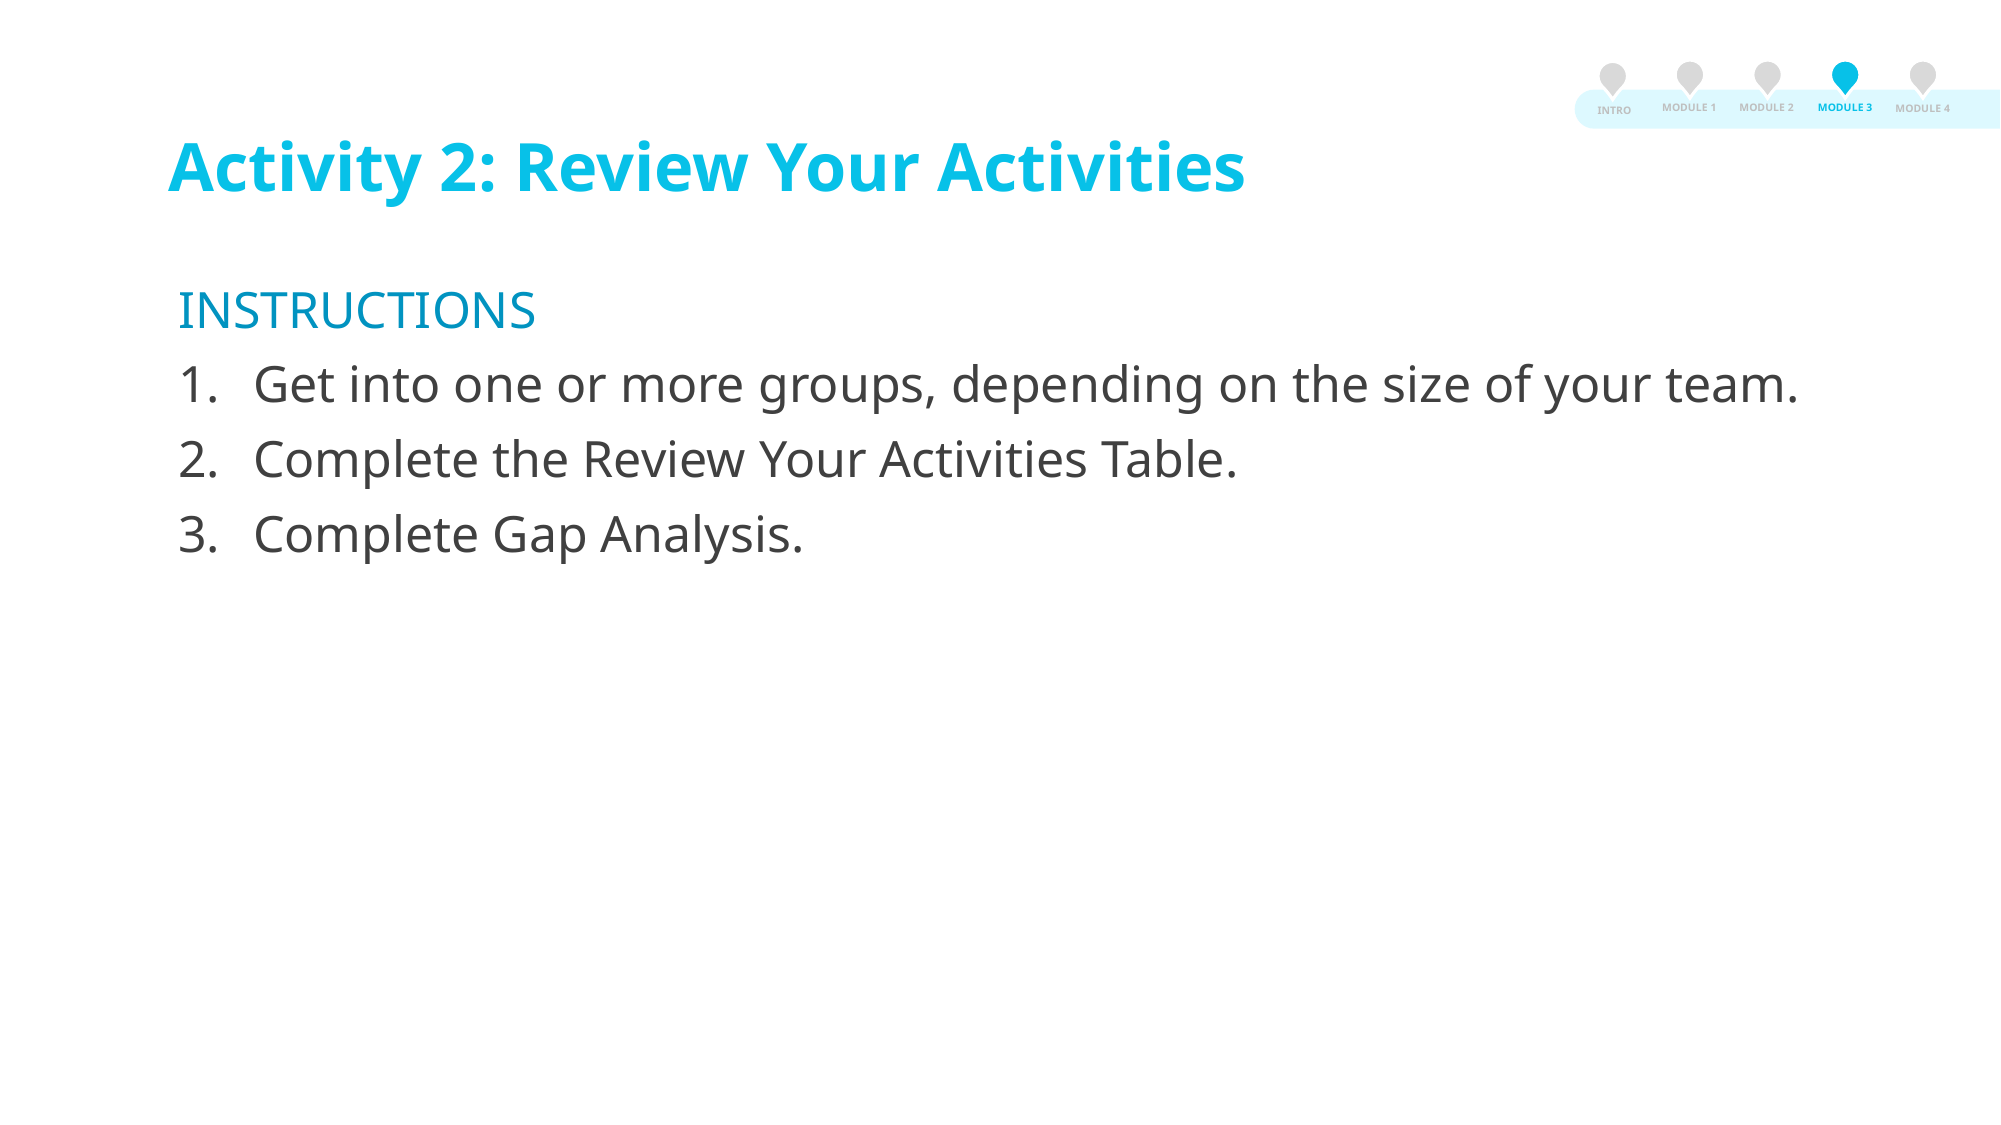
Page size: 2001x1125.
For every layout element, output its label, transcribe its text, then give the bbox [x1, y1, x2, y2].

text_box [1574, 59, 2000, 135]
text_box Activity 2: Review Your Activities [168, 133, 1445, 190]
list INSTRUCTIONS Get into one or more groups, depending on the size of your team. Complete the Review Your Activities Table. Complete Gap Analysis. [163, 277, 1888, 992]
